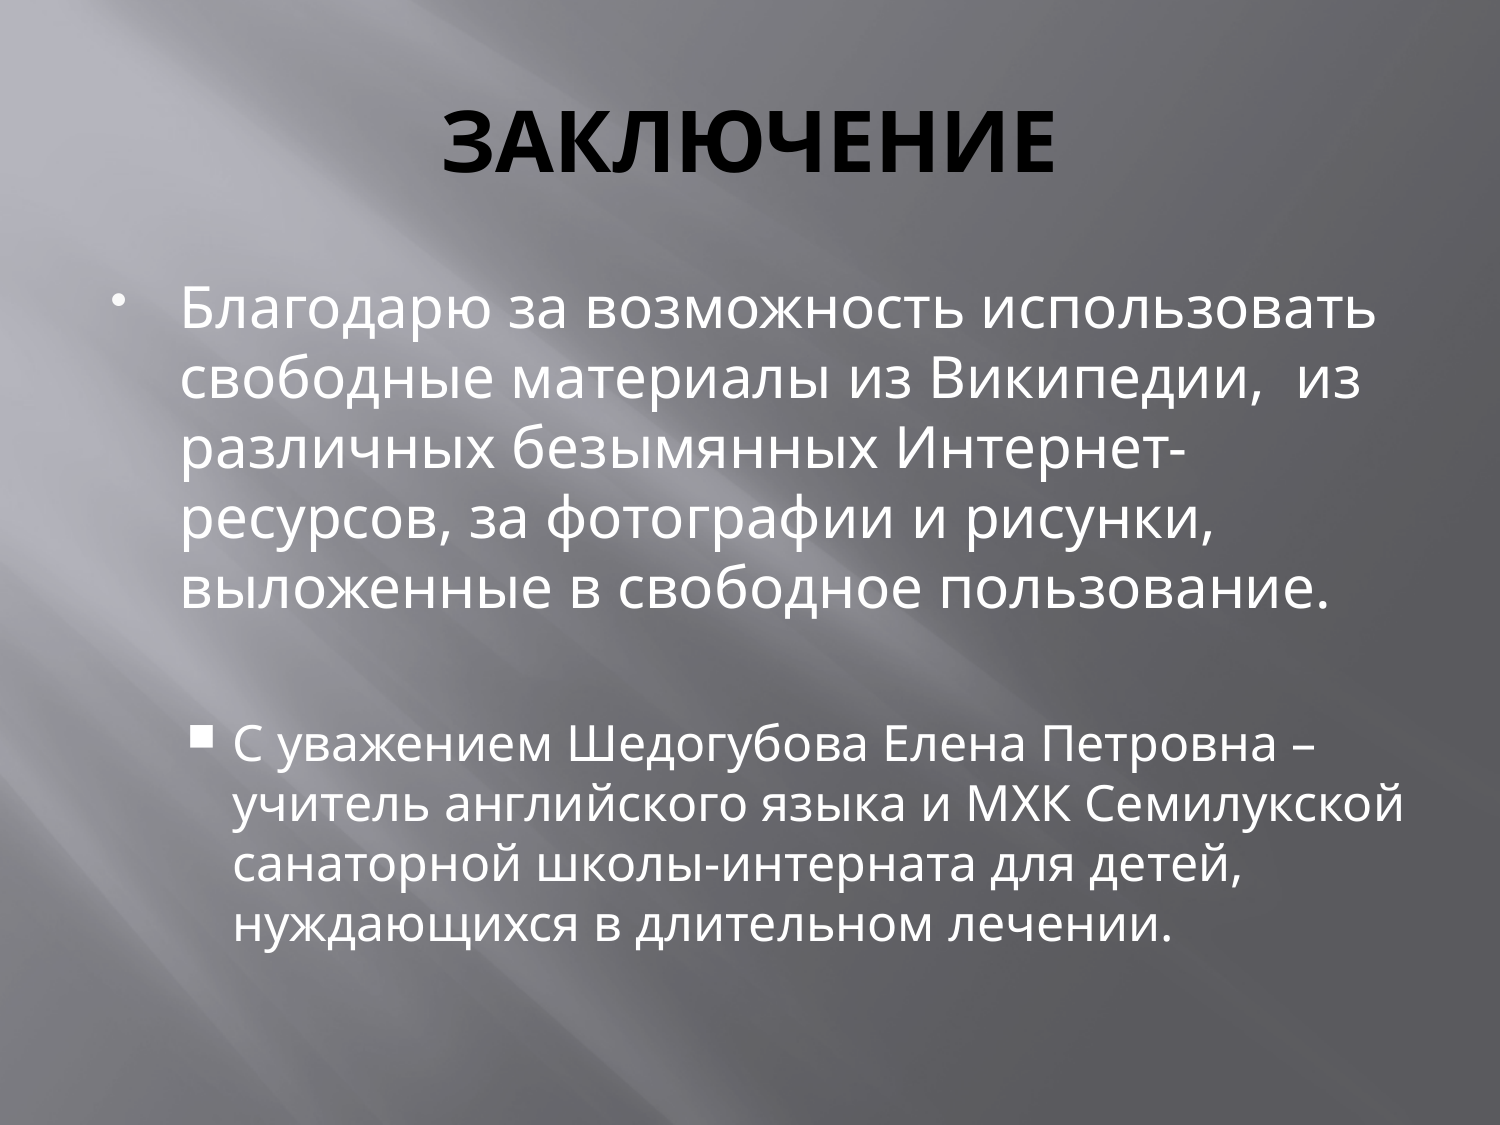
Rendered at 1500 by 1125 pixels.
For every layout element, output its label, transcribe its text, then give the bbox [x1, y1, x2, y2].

list Благодарю за возможность использовать свободные материалы из Википедии, из различных безымянных Интернет-ресурсов, за фотографии и рисунки, выложенные в свободное пользование. С уважением Шедогубова Елена Петровна – учитель английского языка и МХК Семилукской санаторной школы-интерната для детей, нуждающихся в длительном лечении. [75, 262, 1425, 1035]
title ЗАКЛЮЧЕНИЕ [75, 45, 1425, 233]
